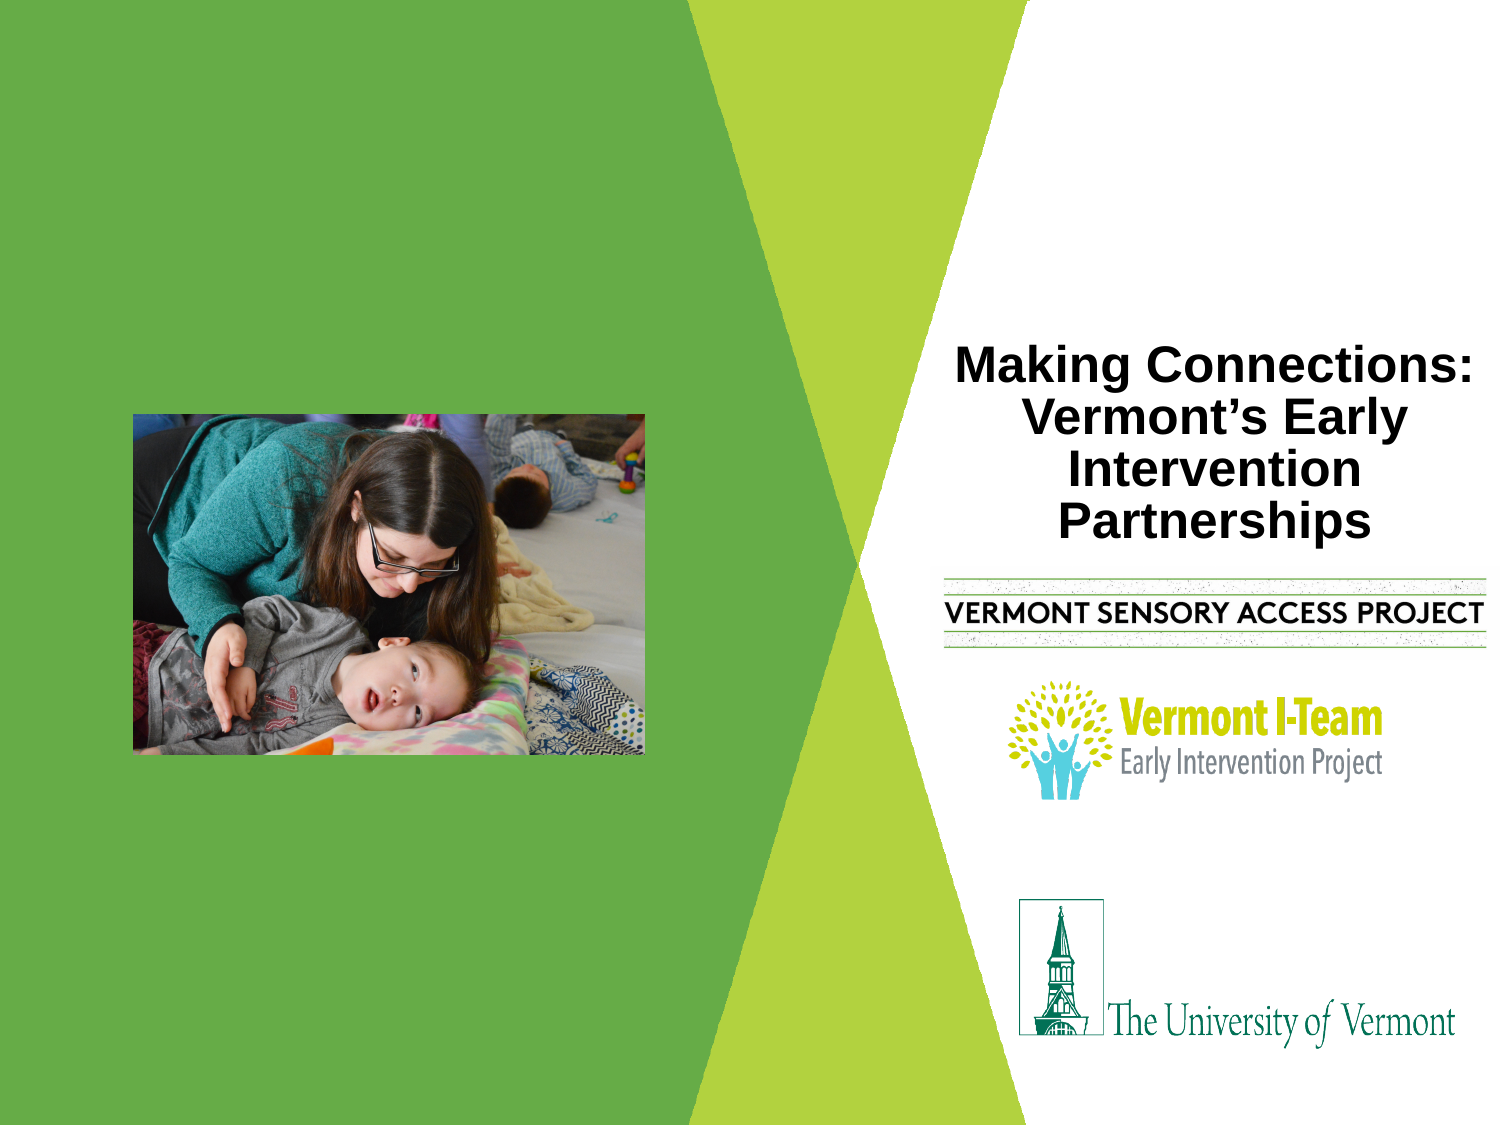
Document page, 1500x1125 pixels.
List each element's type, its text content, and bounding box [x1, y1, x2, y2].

picture [0, 0, 1500, 1125]
title Making Connections: Vermont’s Early Intervention Partnerships [930, 315, 1500, 557]
